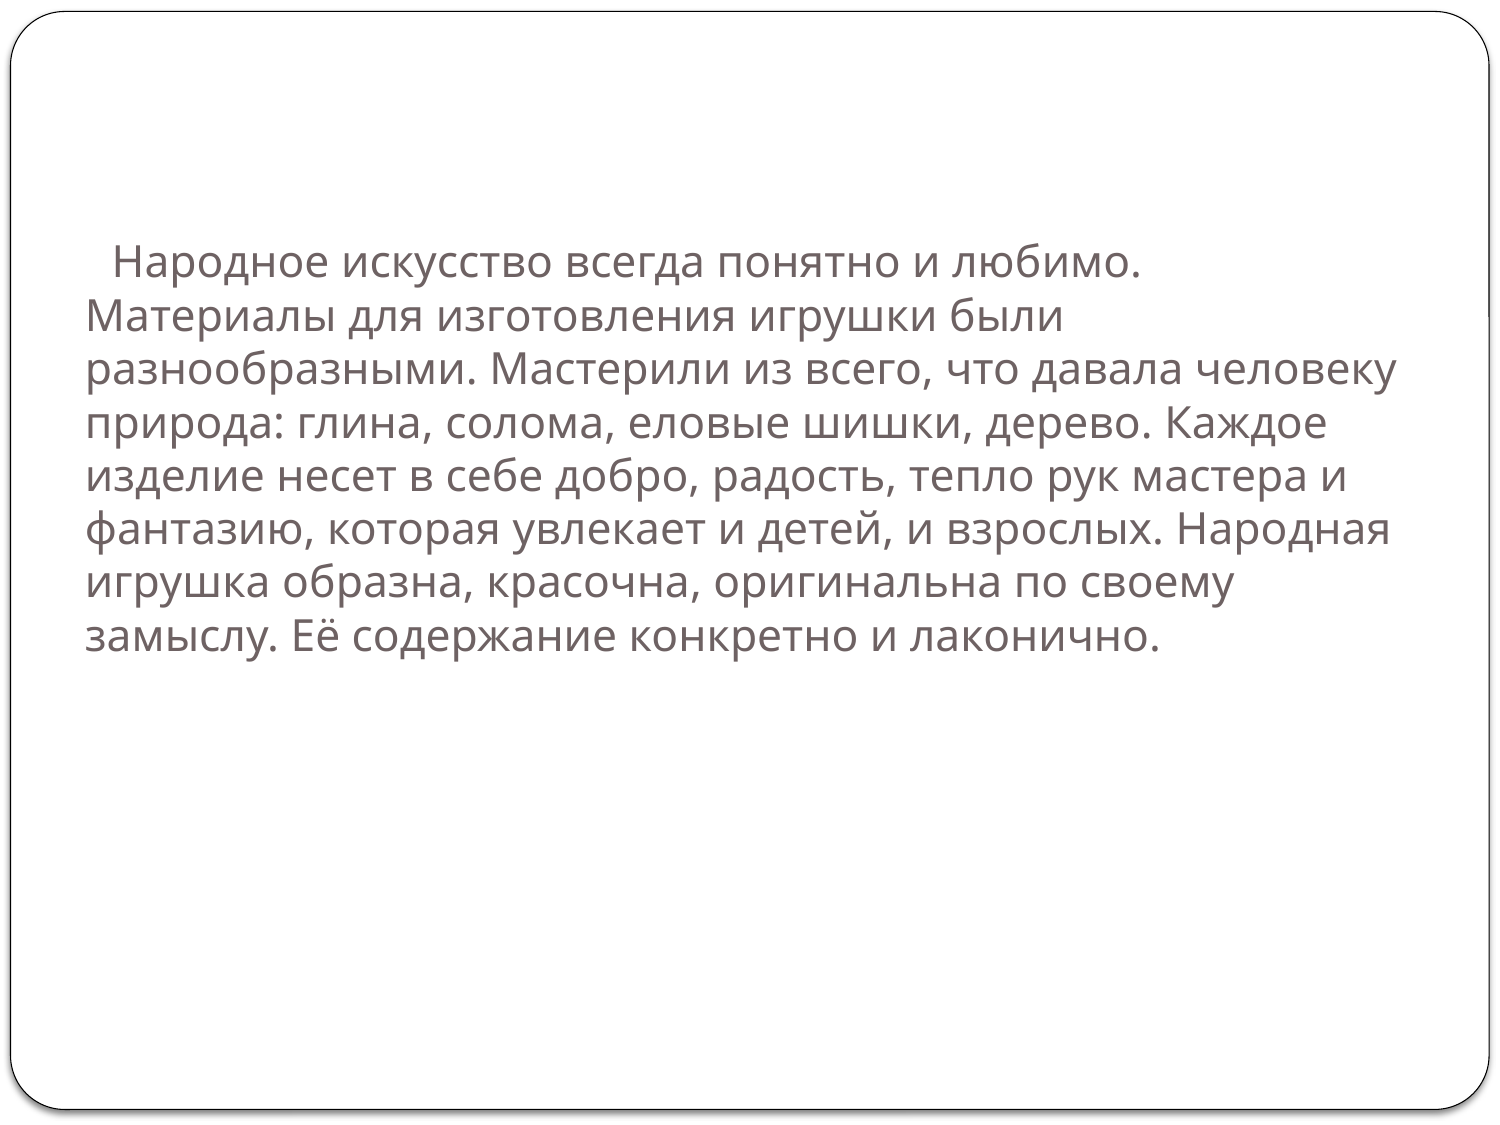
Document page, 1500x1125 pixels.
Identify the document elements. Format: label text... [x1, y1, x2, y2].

title Народное искусство всегда понятно и любимо. Материалы для изготовления игрушки были разнообразными. Мастерили из всего, что давала человеку природа: глина, солома, еловые шишки, дерево. Каждое изделие несет в себе добро, радость, тепло рук мастера и фантазию, которая увлекает и детей, и взрослых. Народная игрушка образна, красочна, оригинальна по своему замыслу. Её содержание конкретно и лаконично. [70, 46, 1421, 729]
